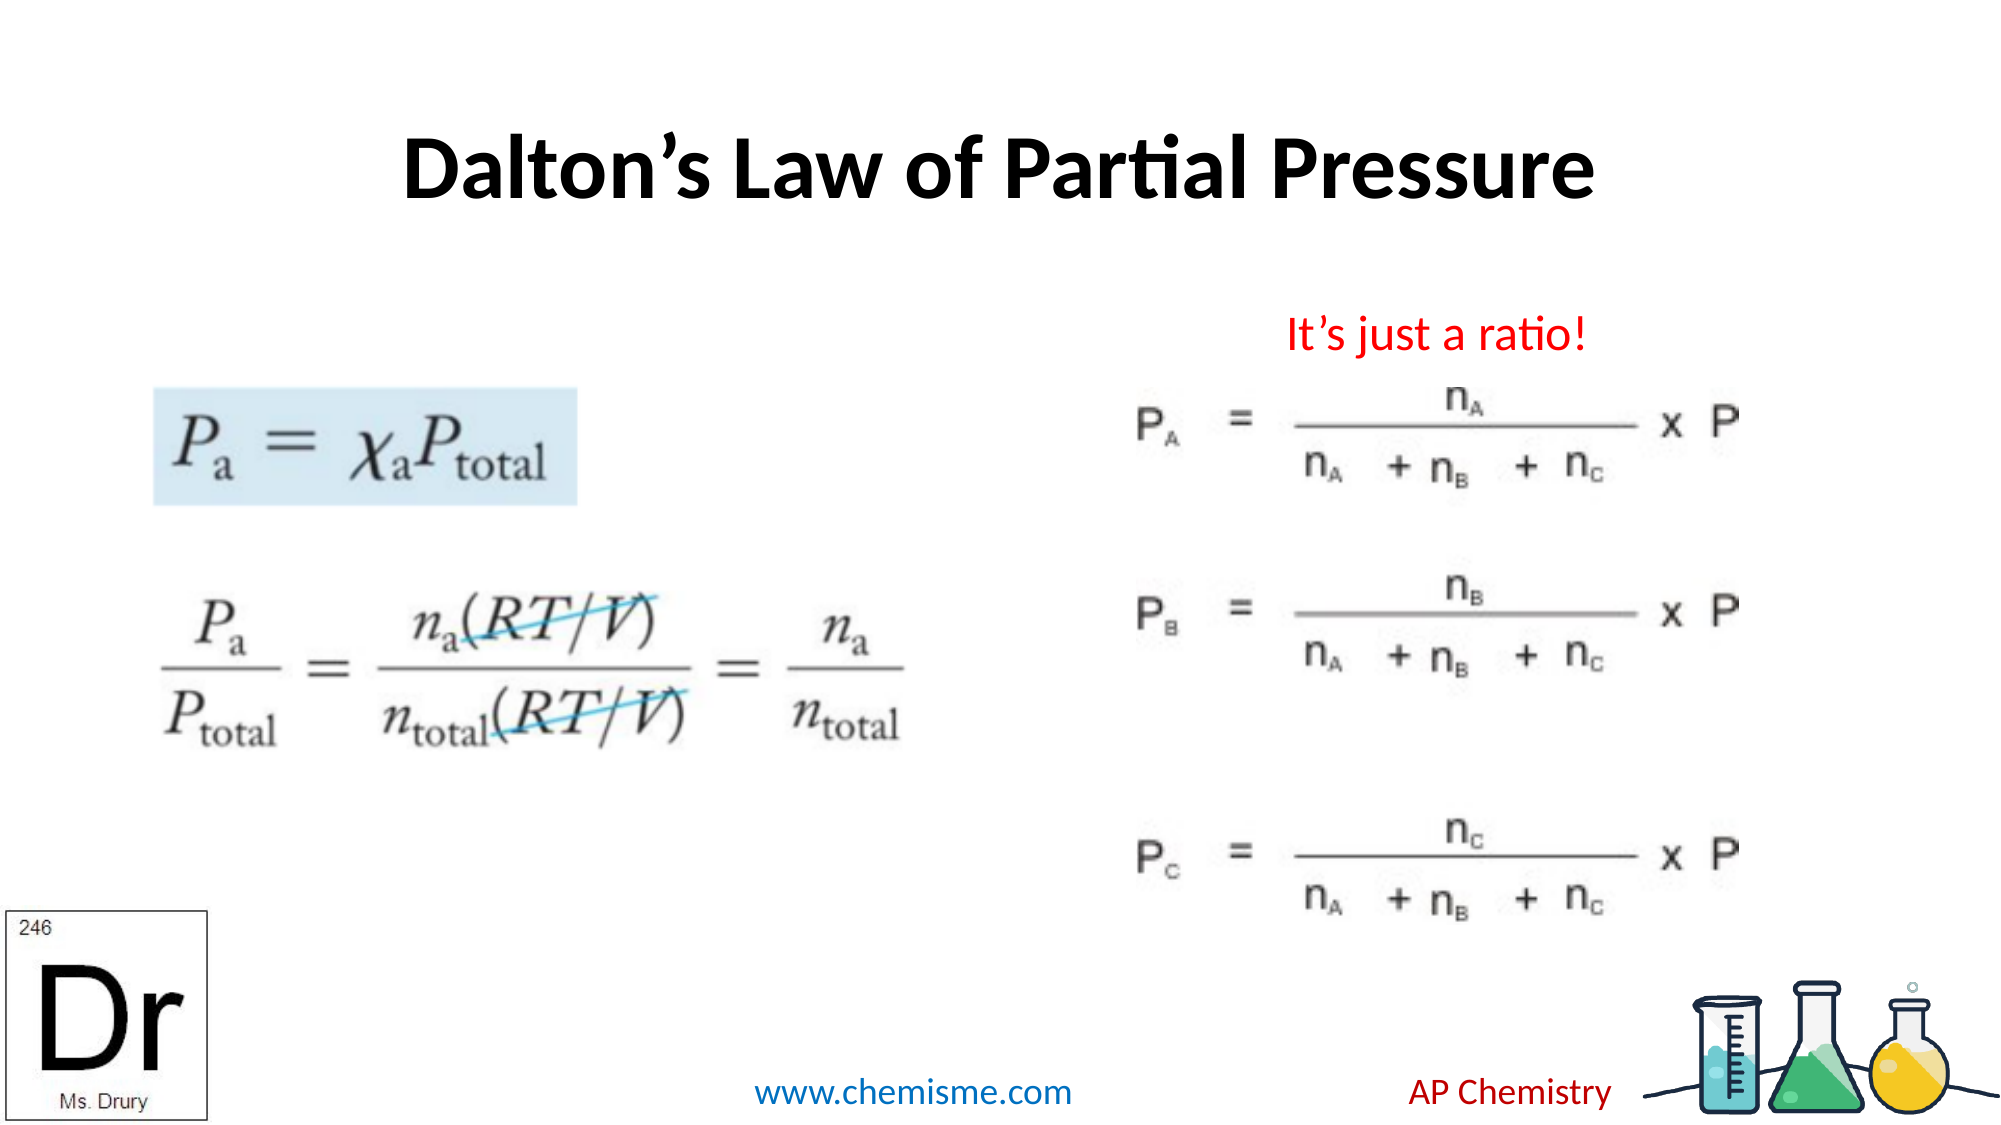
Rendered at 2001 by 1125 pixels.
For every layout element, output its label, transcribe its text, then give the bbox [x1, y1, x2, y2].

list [137, 369, 969, 789]
list It’s just a ratio! [1012, 299, 1863, 1014]
title Dalton’s Law of Partial Pressure [137, 59, 1863, 278]
picture [1136, 387, 1739, 925]
picture [1602, 882, 2001, 1125]
picture [0, 905, 212, 1125]
